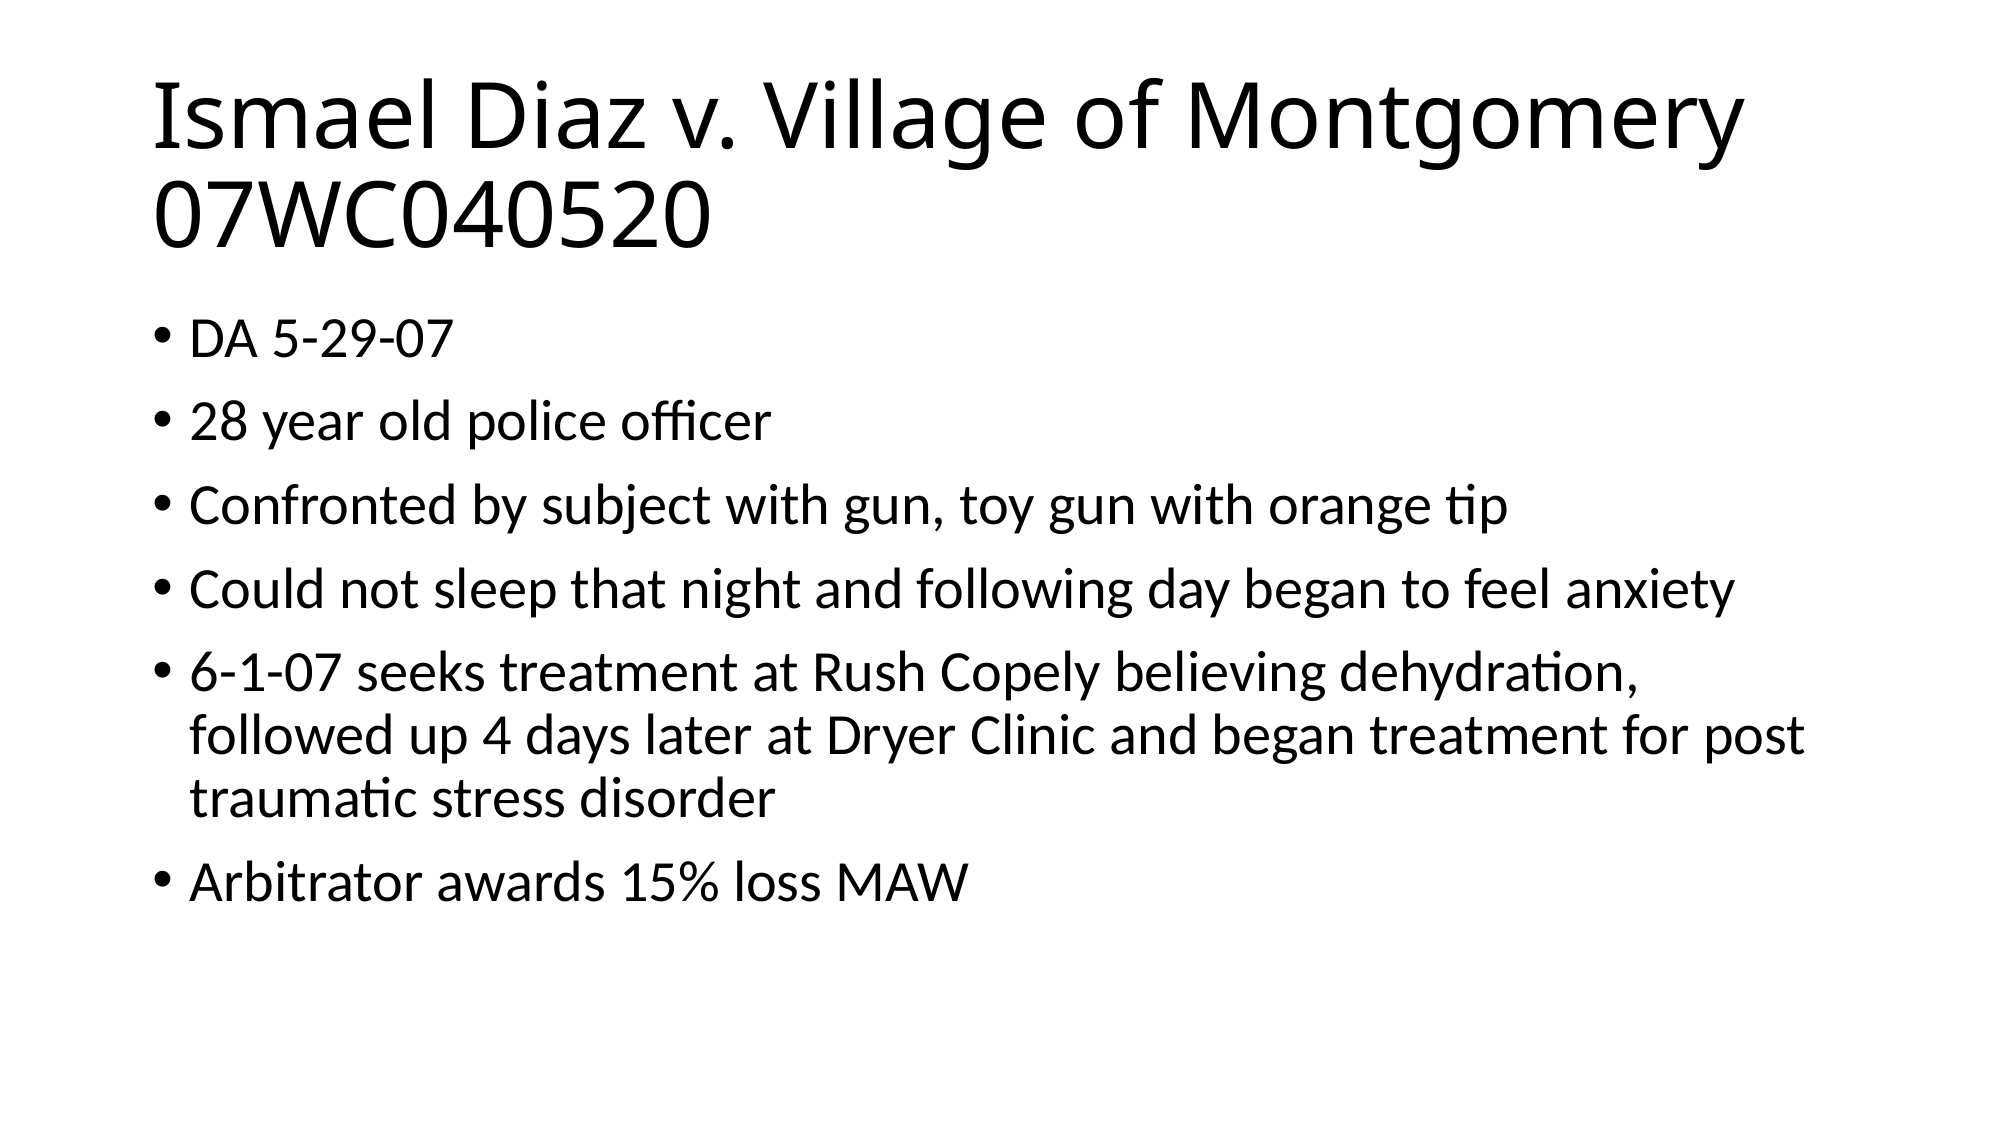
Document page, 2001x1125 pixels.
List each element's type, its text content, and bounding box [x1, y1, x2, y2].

list DA 5-29-07 28 year old police officer Confronted by subject with gun, toy gun with orange tip Could not sleep that night and following day began to feel anxiety 6-1-07 seeks treatment at Rush Copely believing dehydration, followed up 4 days later at Dryer Clinic and began treatment for post traumatic stress disorder Arbitrator awards 15% loss MAW [137, 299, 1863, 1014]
title Ismael Diaz v. Village of Montgomery 07WC040520 [137, 59, 1863, 278]
